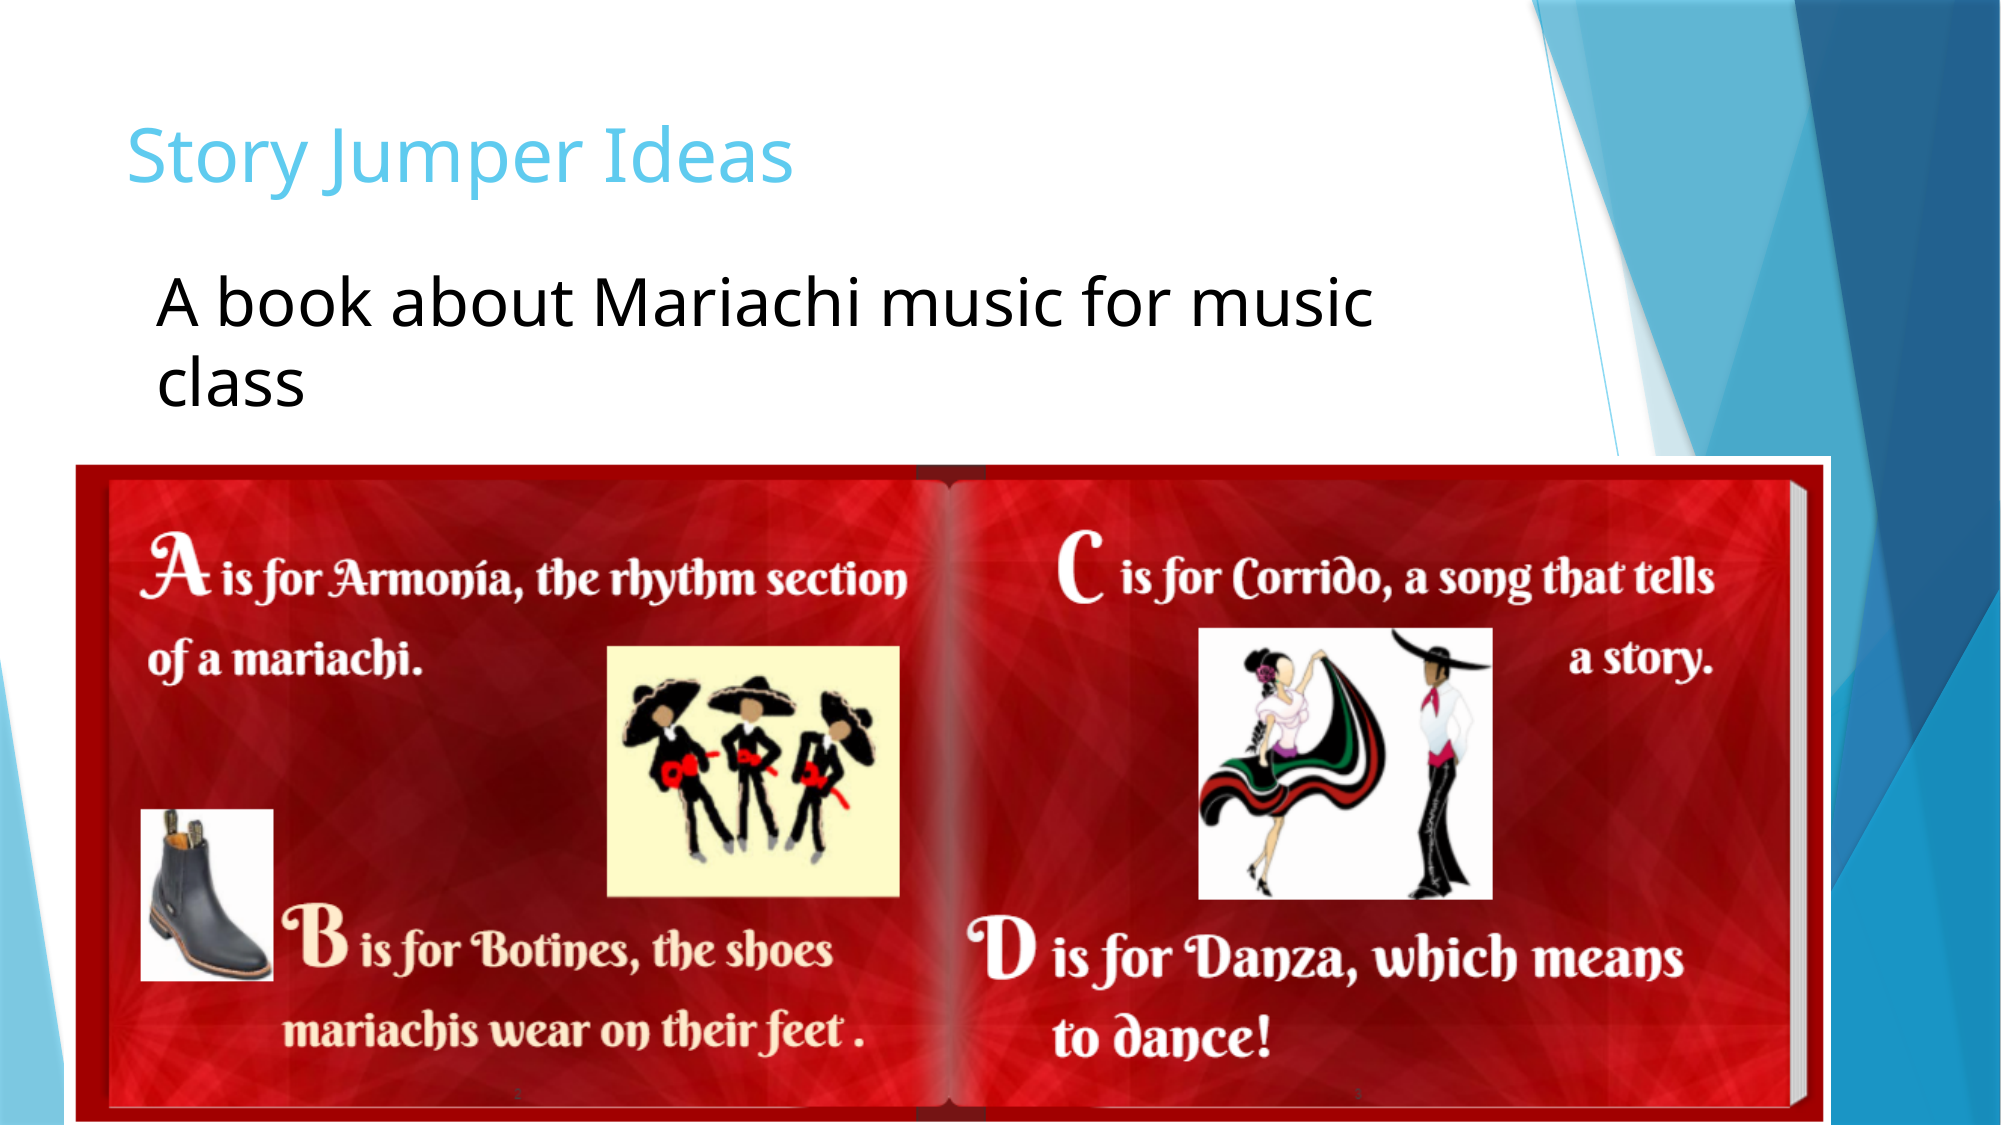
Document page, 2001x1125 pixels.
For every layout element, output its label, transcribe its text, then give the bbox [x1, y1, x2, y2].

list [63, 456, 1832, 1125]
text_box A book about Mariachi music for music class [141, 252, 1522, 428]
title Story Jumper Ideas [111, 99, 1522, 317]
